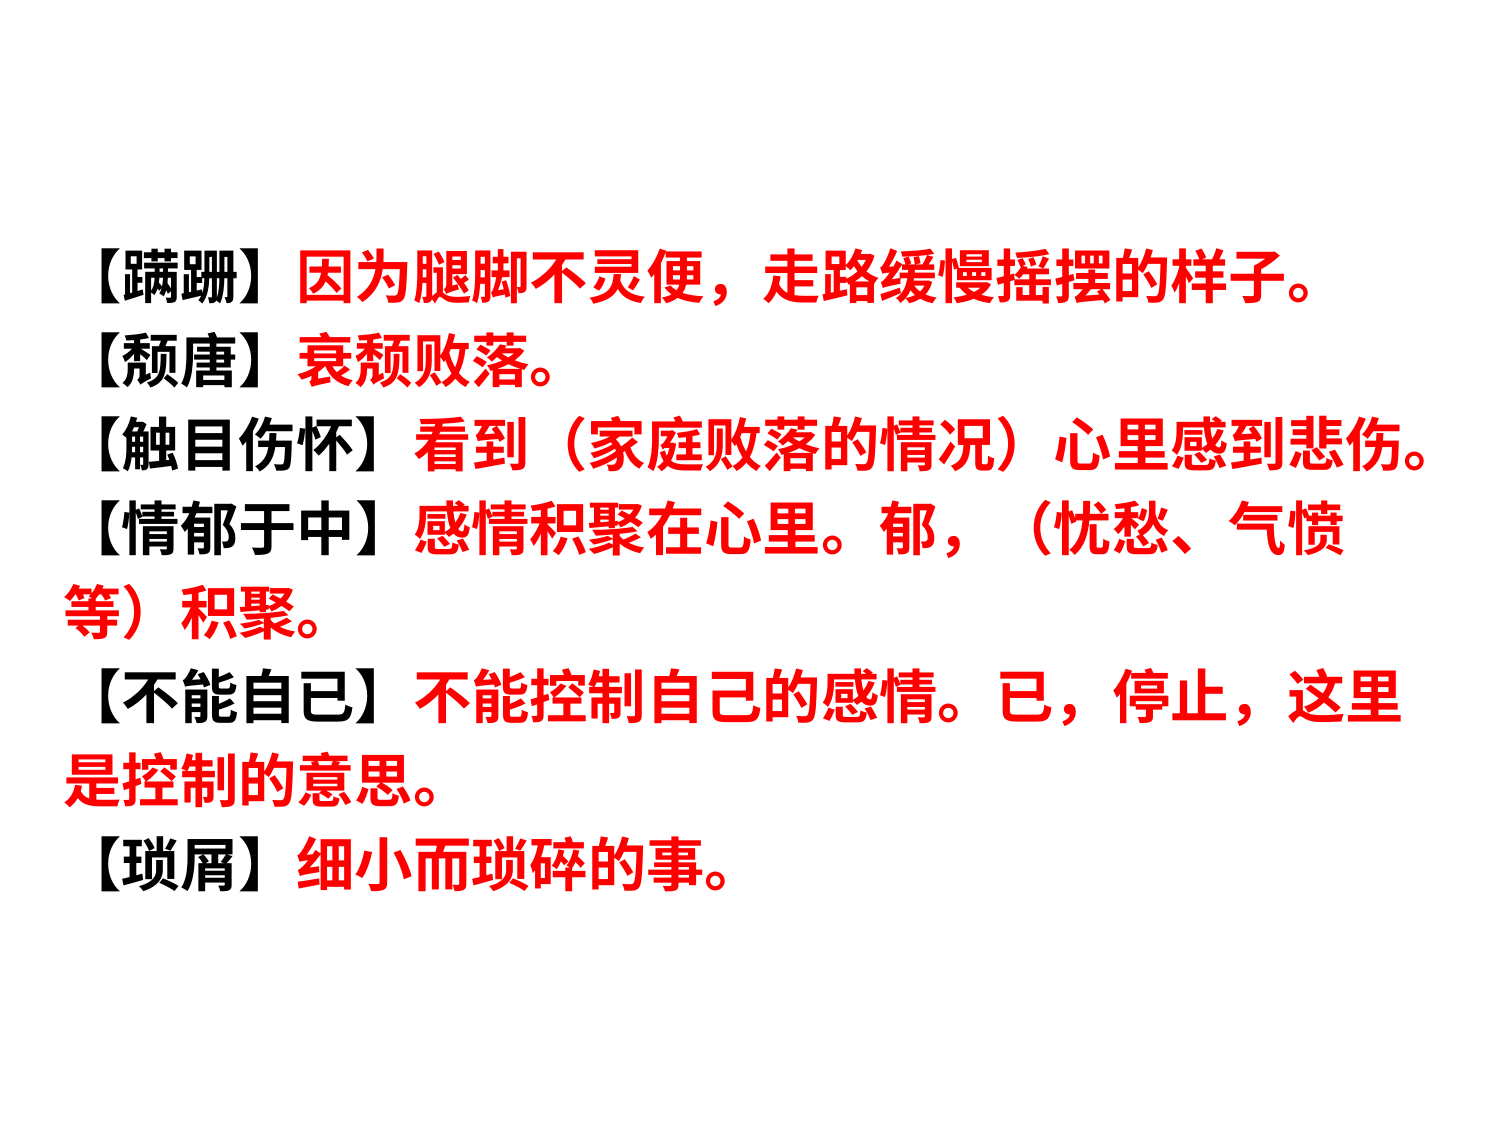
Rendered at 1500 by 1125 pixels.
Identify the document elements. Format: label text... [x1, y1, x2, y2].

text_box 【蹒跚】因为腿脚不灵便，走路缓慢摇摆的样子。 【颓唐】衰颓败落。 【触目伤怀】看到（家庭败落的情况）心里感到悲伤。 【情郁于中】感情积聚在心里。郁，（忧愁、气愤等）积聚。 【不能自已】不能控制自己的感情。已，停止，这里是控制的意思。 【琐屑】细小而琐碎的事。 [52, 220, 1448, 904]
